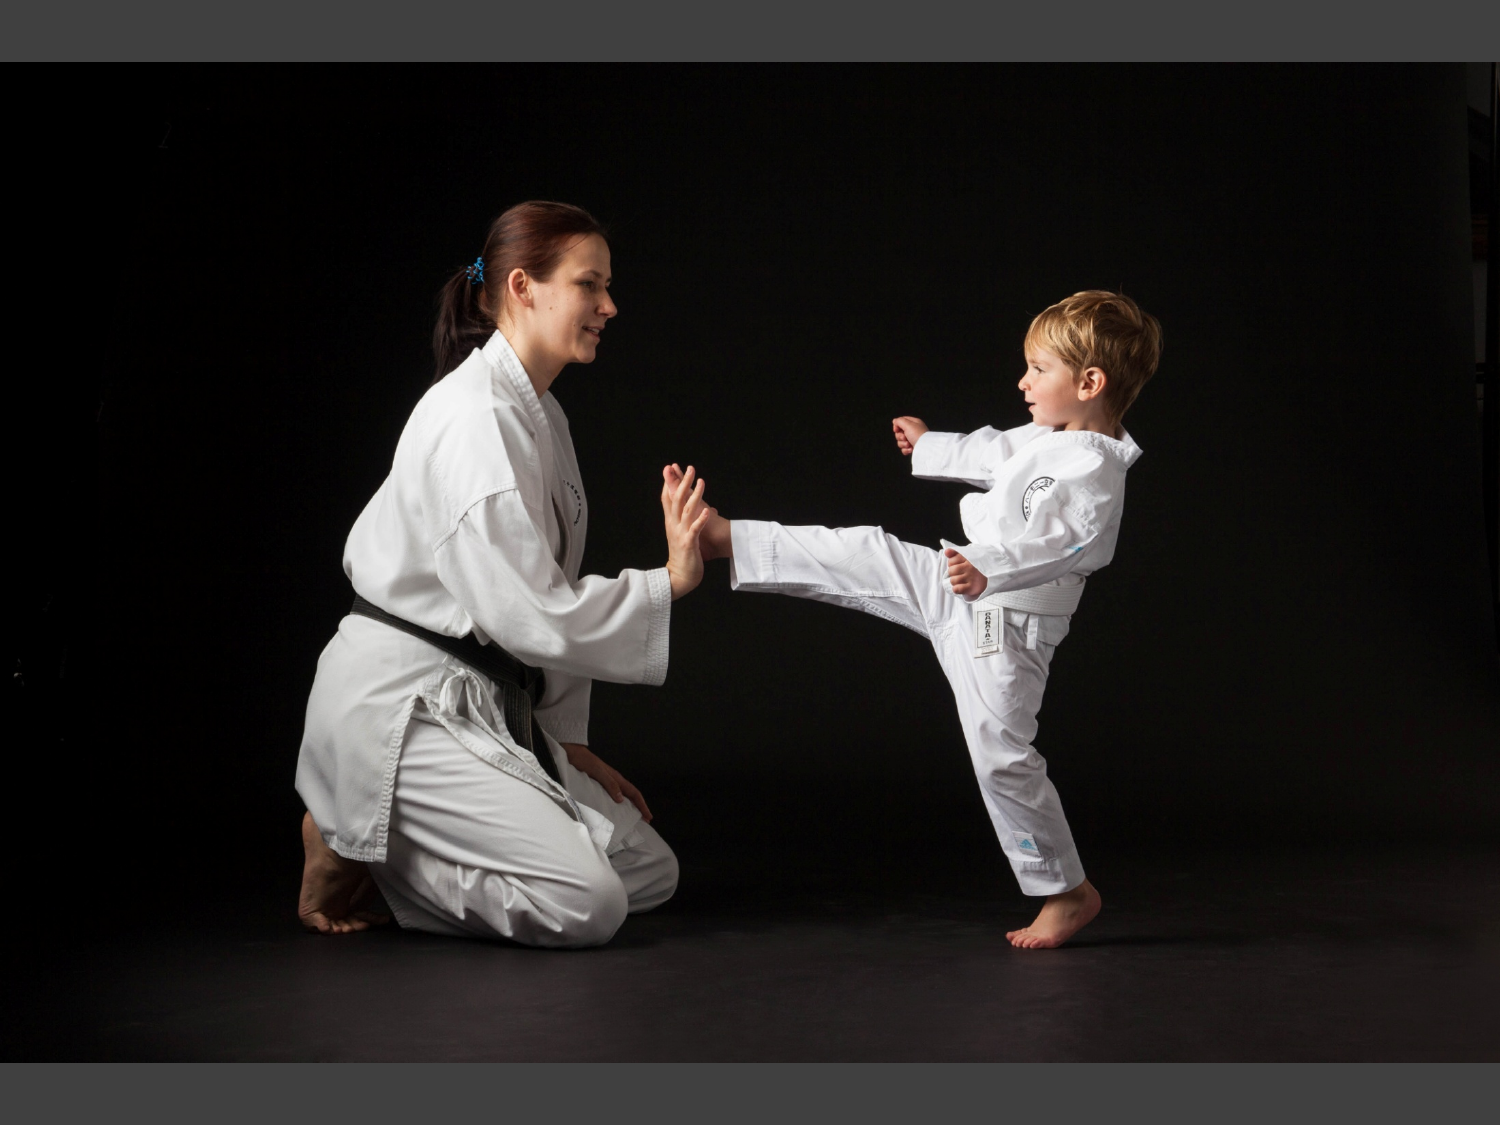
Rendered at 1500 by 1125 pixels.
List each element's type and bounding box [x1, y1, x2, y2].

picture [0, 62, 1500, 1063]
